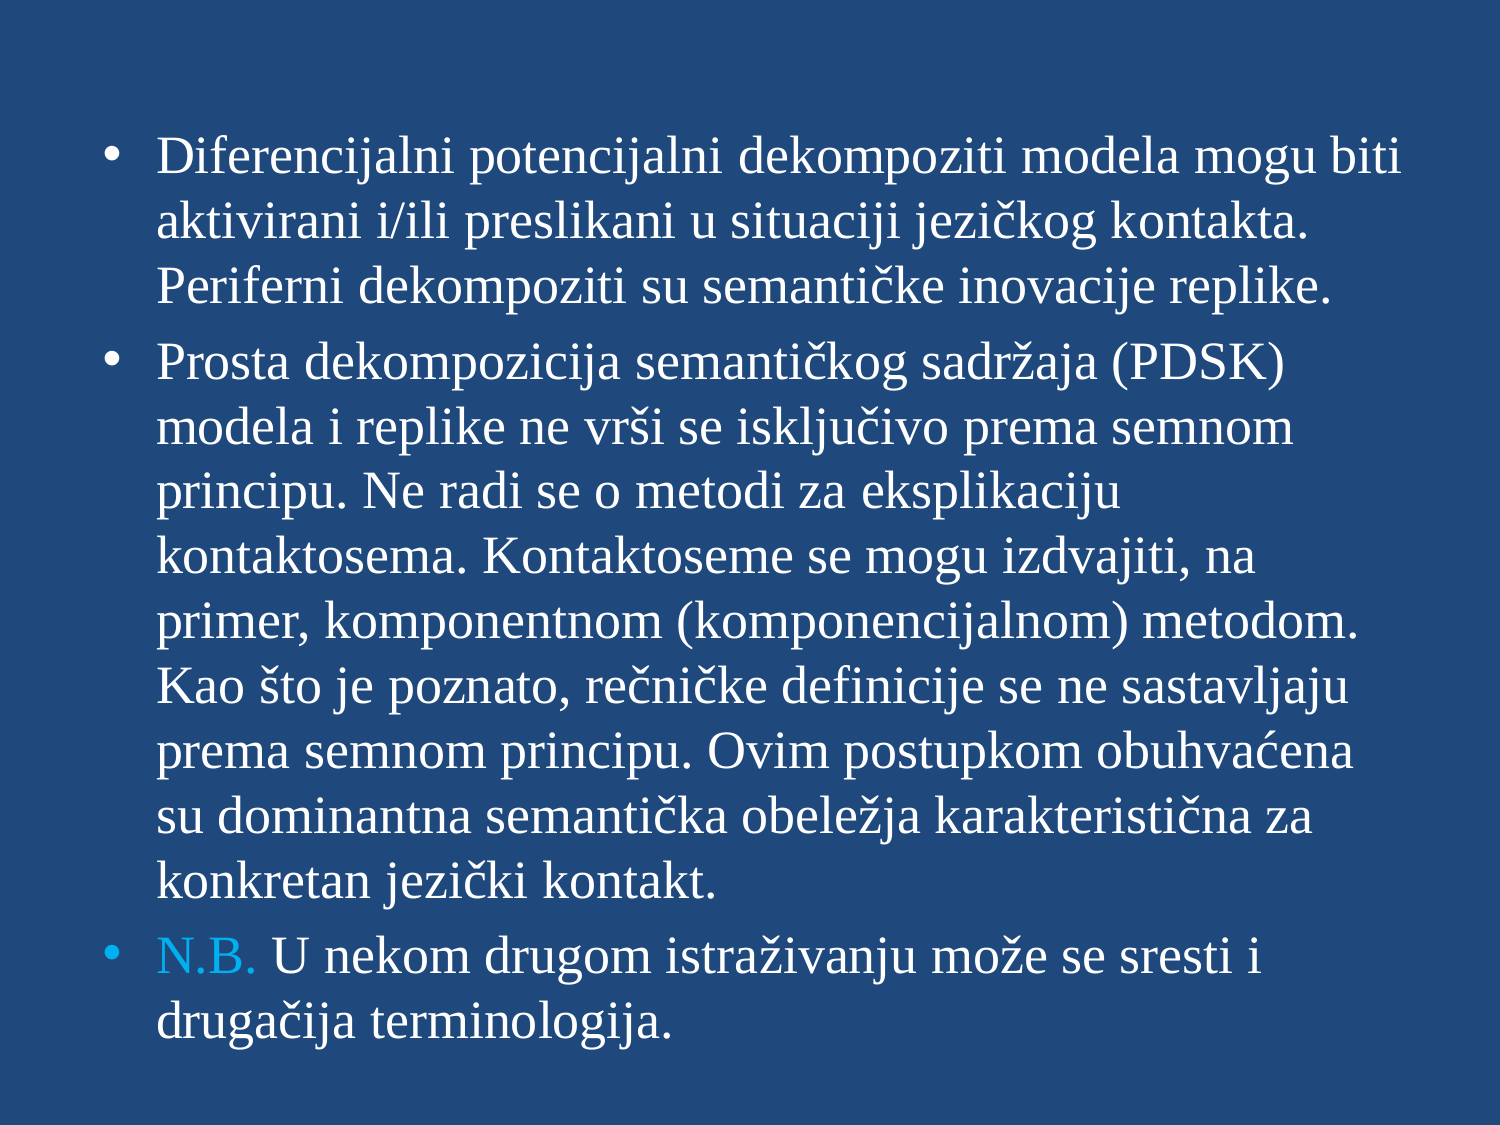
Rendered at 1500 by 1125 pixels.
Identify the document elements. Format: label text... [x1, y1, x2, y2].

list Diferencijalni potencijalni dekompoziti modela mogu biti aktivirani i/ili preslikani u situaciji jezičkog kontakta. Periferni dekompoziti su semantičke inovacije replike. Prosta dekompozicija semantičkog sadržaja (PDSK) modela i replike ne vrši se isključivo prema semnom principu. Ne radi se o metodi za eksplikaciju kontaktosema. Kontaktoseme se mogu izdvajiti, na primer, komponentnom (komponencijalnom) metodom. Kao što je poznato, rečničke definicije se ne sastavljaju prema semnom principu. Ovim postupkom obuhvaćena su dominantna semantička obeležja karakteristična za konkretan jezički kontakt. N.B. U nekom drugom istraživanju može se sresti i drugačija terminologija. [87, 112, 1425, 1088]
